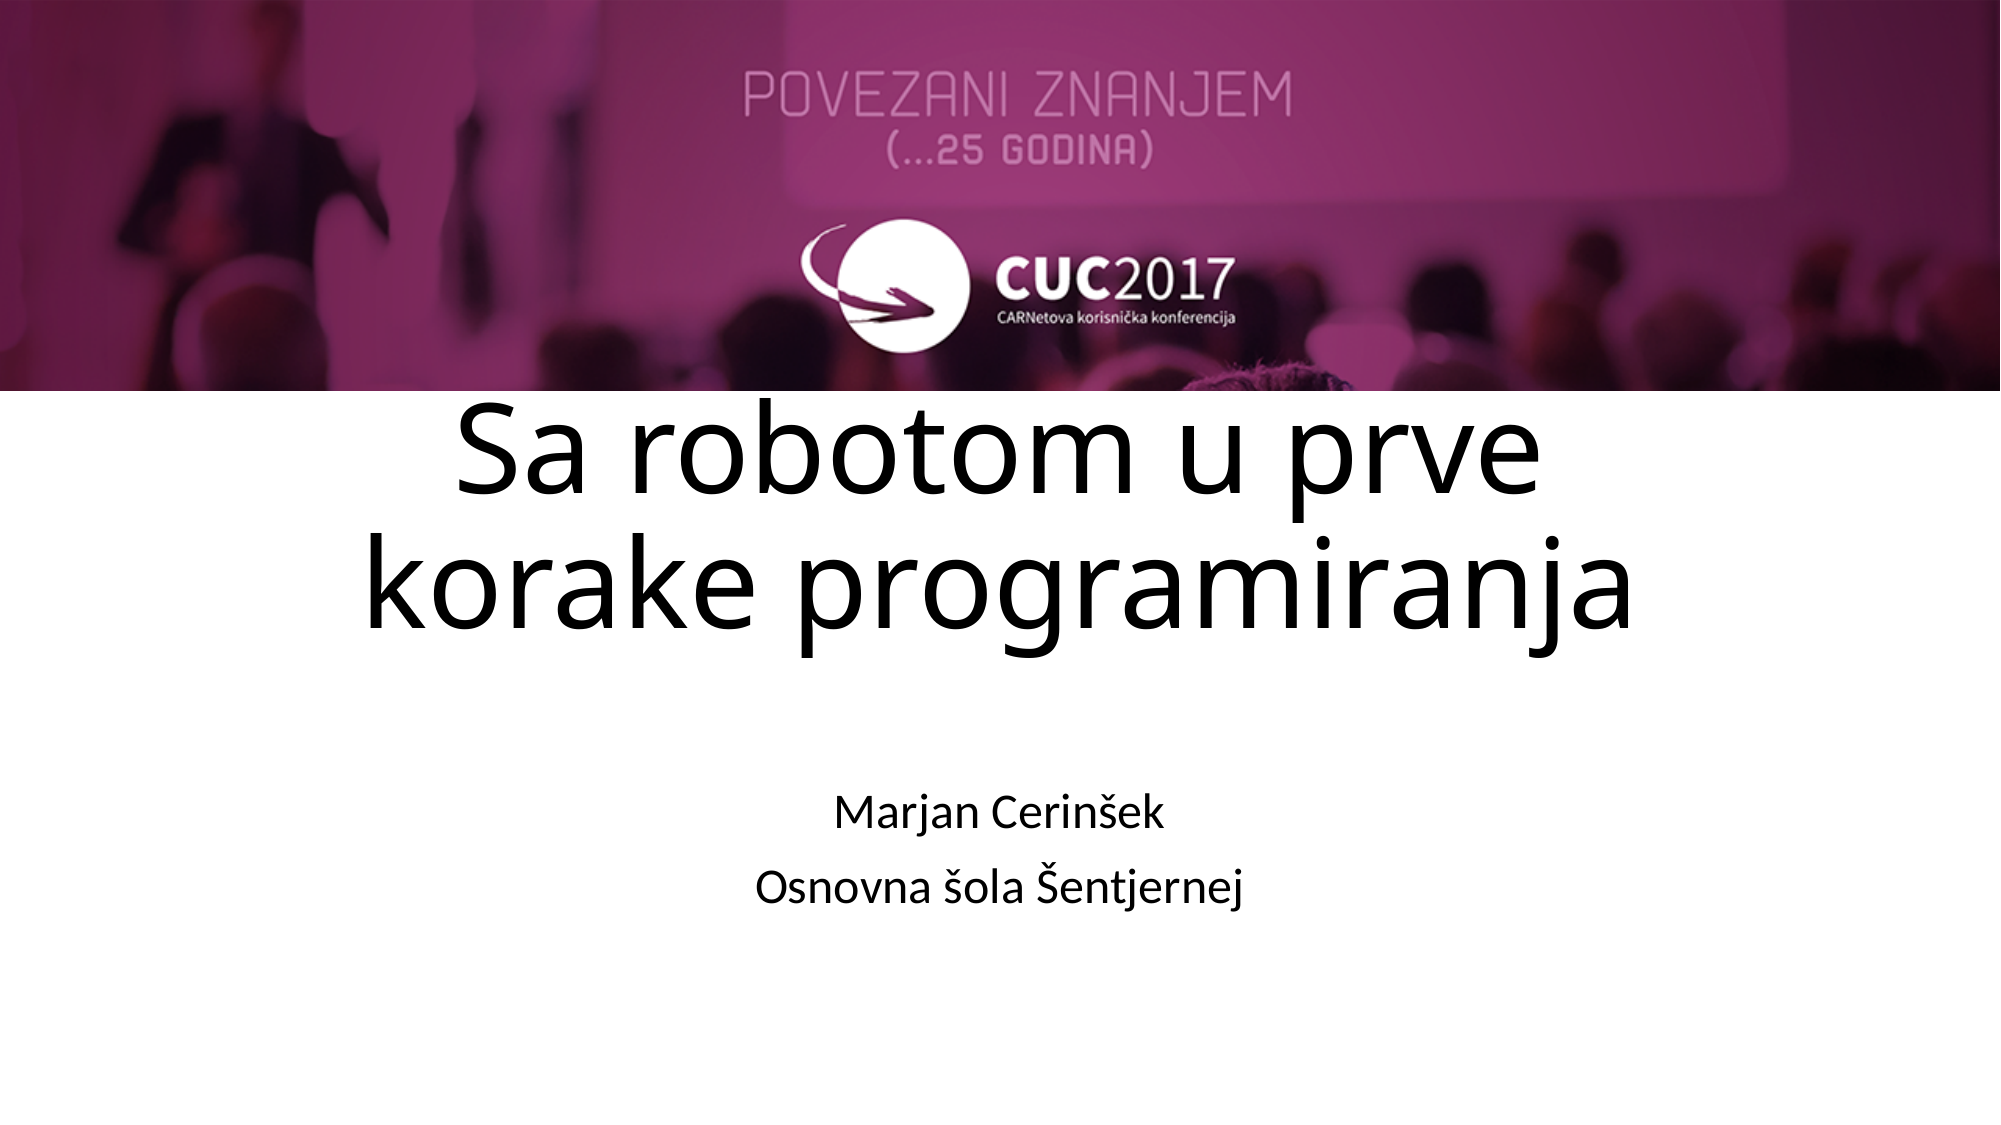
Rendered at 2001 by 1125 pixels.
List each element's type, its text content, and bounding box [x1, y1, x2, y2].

title Sa robotom u prve korake programiranja [249, 391, 1750, 664]
subtitle Marjan Cerinšek Osnovna šola Šentjernej [249, 777, 1750, 1050]
picture [0, 0, 2000, 391]
